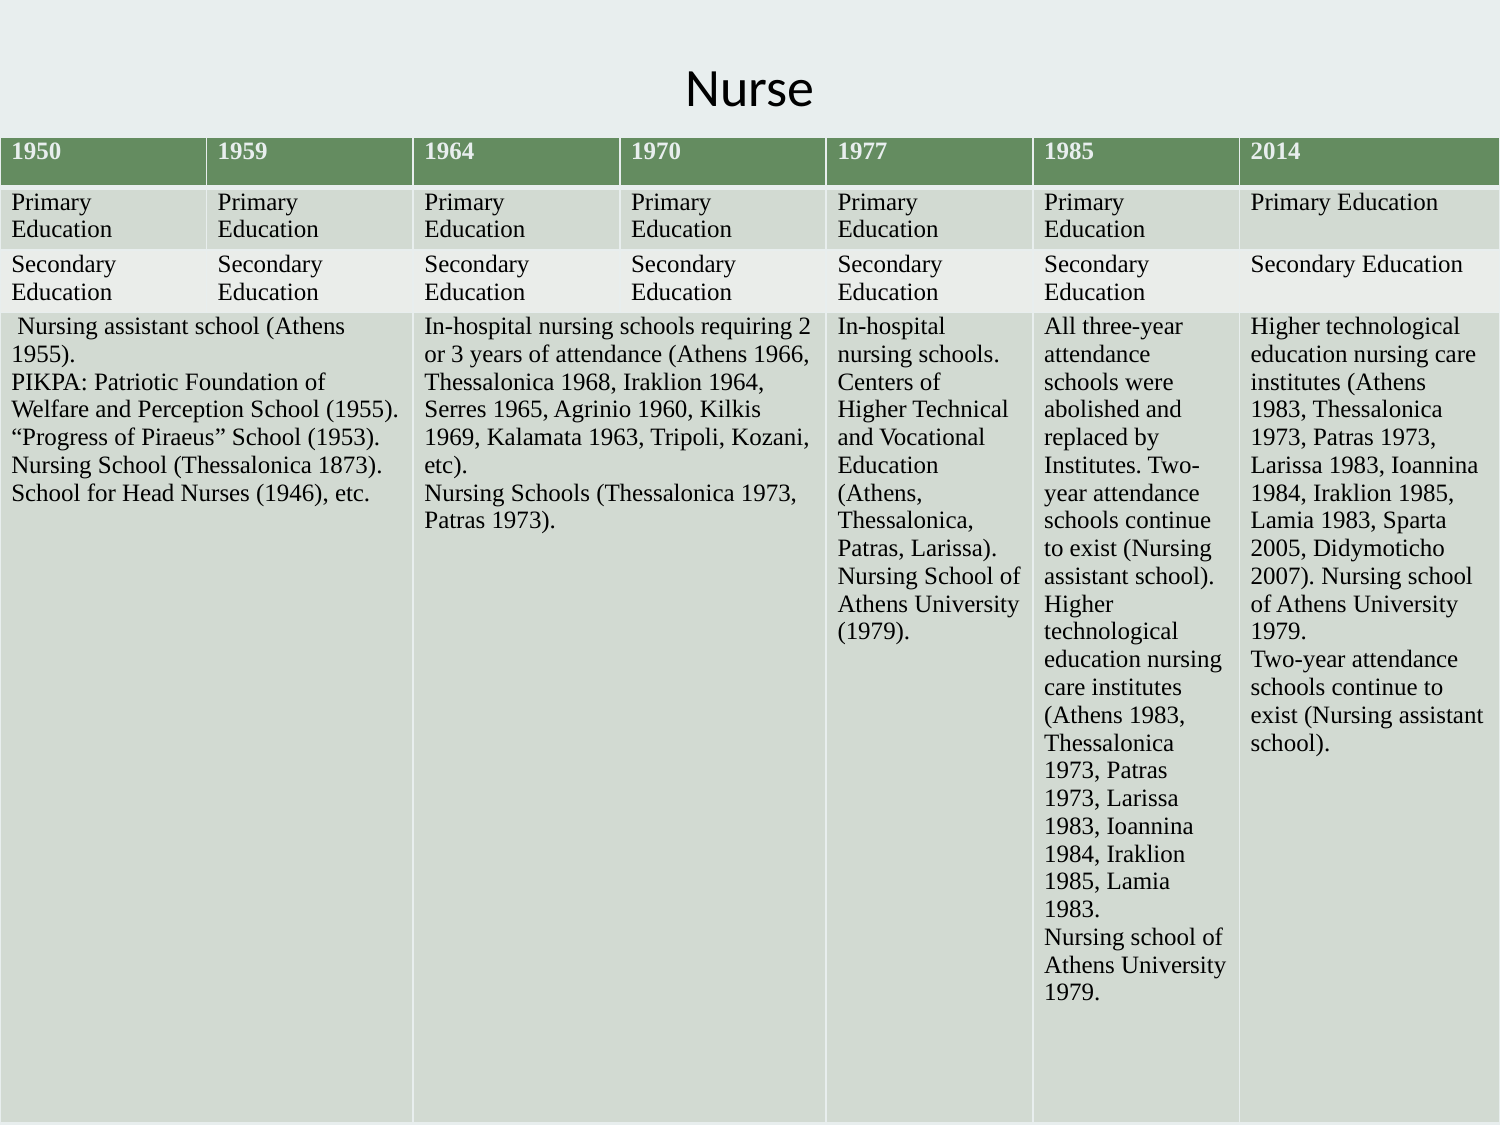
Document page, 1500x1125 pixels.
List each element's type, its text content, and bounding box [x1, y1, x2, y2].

table_cell Primary Education [621, 190, 825, 249]
table_cell Primary Education [414, 190, 619, 249]
table_cell In-hospital nursing schools requiring 2 or 3 years of attendance (Athens 1966, Thessalonica 1968, Iraklion 1964, Serres 1965, Agrinio 1960, Kilkis 1969, Kalamata 1963, Tripoli, Kozani, etc). Nursing Schools (Thessalonica 1973, Patras 1973). [414, 313, 825, 1122]
table_header 1985 [1034, 138, 1239, 185]
table_header 1959 [207, 138, 412, 185]
table_cell Secondary Education [1034, 251, 1239, 312]
table_cell Secondary Education [1, 251, 206, 312]
table_cell Primary Education [1034, 190, 1239, 249]
table_header 1970 [621, 138, 825, 185]
table_cell Primary Education [827, 190, 1032, 249]
table_header 1977 [827, 138, 1032, 185]
table_header 2014 [1240, 138, 1499, 185]
table_cell All three-year attendance schools were abolished and replaced by Institutes. Two-year attendance schools continue to exist (Nursing assistant school). Higher technological education nursing care institutes (Athens 1983, Thessalonica 1973, Patras 1973, Larissa 1983, Ioannina 1984, Iraklion 1985, Lamia 1983. Nursing school of Athens University 1979. [1034, 313, 1239, 1122]
table_cell Nursing assistant school (Athens 1955). PIKPA: Patriotic Foundation of Welfare and Perception School (1955). “Progress of Piraeus” School (1953). Nursing School (Thessalonica 1873). School for Head Nurses (1946), etc. [1, 313, 412, 1122]
table_cell Secondary Education [1240, 251, 1499, 312]
table_cell Higher technological education nursing care institutes (Athens 1983, Thessalonica 1973, Patras 1973, Larissa 1983, Ioannina 1984, Iraklion 1985, Lamia 1983, Sparta 2005, Didymoticho 2007). Nursing school of Athens University 1979. Two-year attendance schools continue to exist (Nursing assistant school). [1240, 313, 1499, 1122]
table_cell In-hospital nursing schools. Centers of Higher Technical and Vocational Education (Athens, Thessalonica, Patras, Larissa). Nursing School of Athens University (1979). [827, 313, 1032, 1122]
table_header 1950 [1, 138, 206, 185]
title Nurse [75, 45, 1425, 125]
table_header 1964 [414, 138, 619, 185]
table_cell Secondary Education [827, 251, 1032, 312]
table_cell Secondary Education [414, 251, 619, 312]
table_cell Secondary Education [621, 251, 825, 312]
table_cell Primary Education [1, 190, 206, 249]
table_cell Secondary Education [207, 251, 412, 312]
table_cell Primary Education [1240, 190, 1499, 249]
table_cell Primary Education [207, 190, 412, 249]
